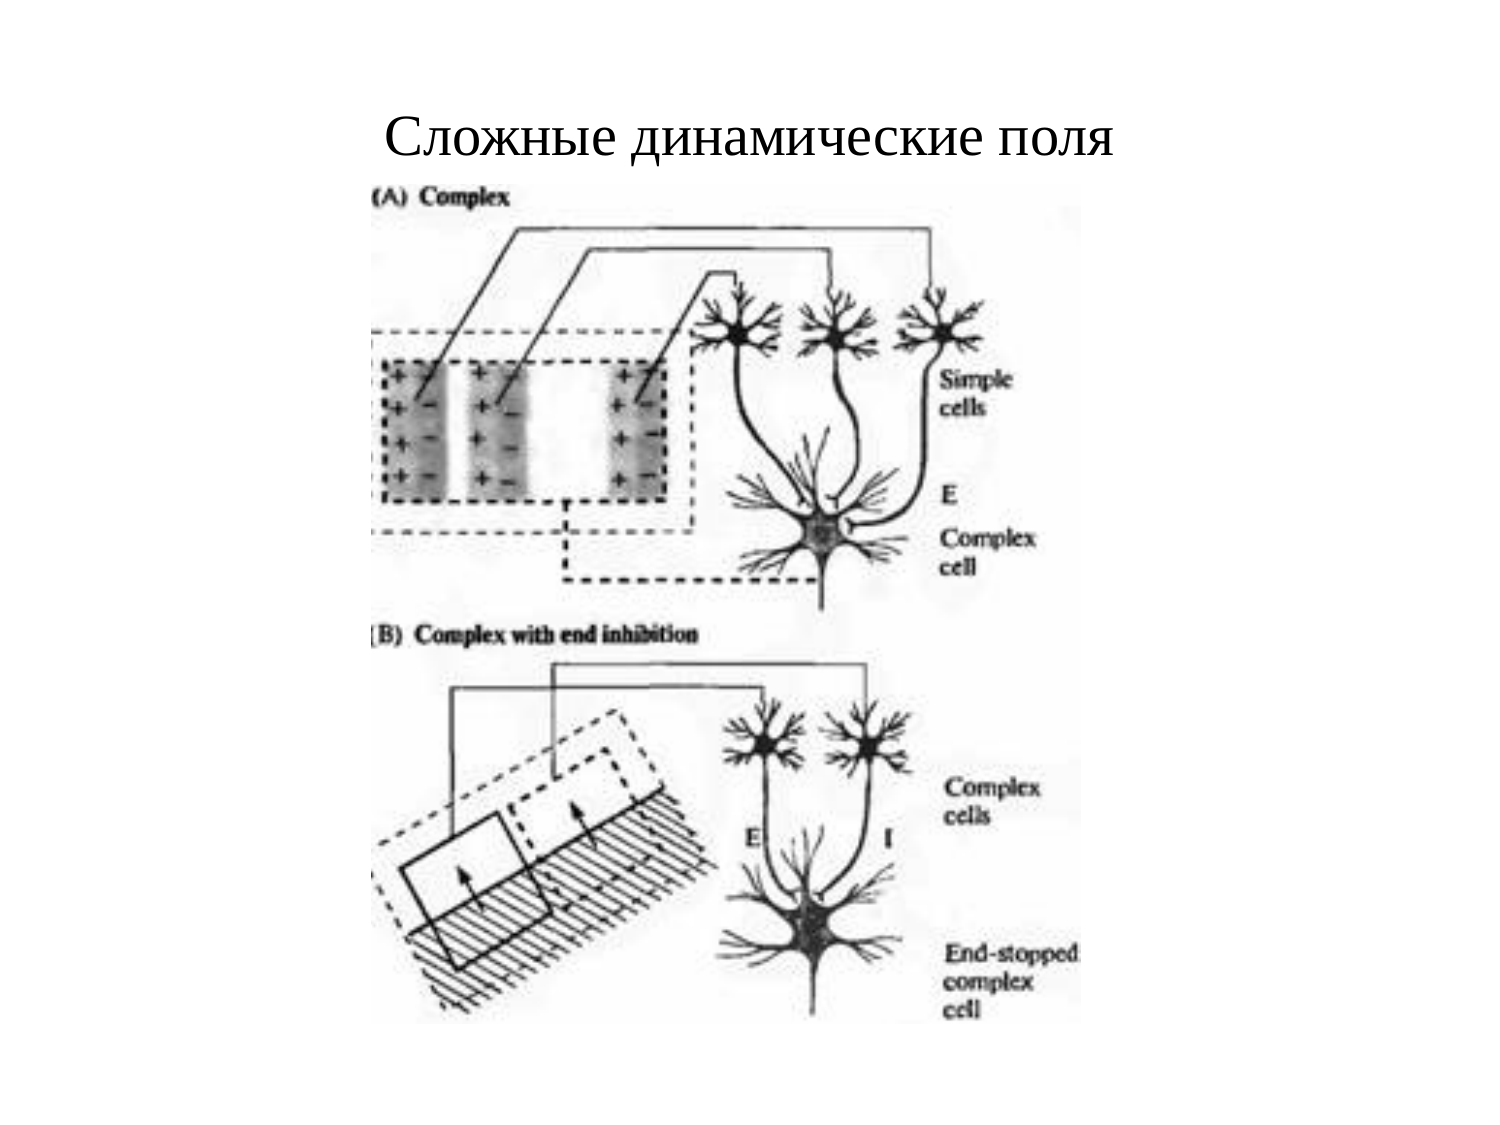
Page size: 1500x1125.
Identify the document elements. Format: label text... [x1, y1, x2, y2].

text_box Сложные динамические поля [147, 90, 1353, 175]
picture [371, 184, 1081, 1024]
